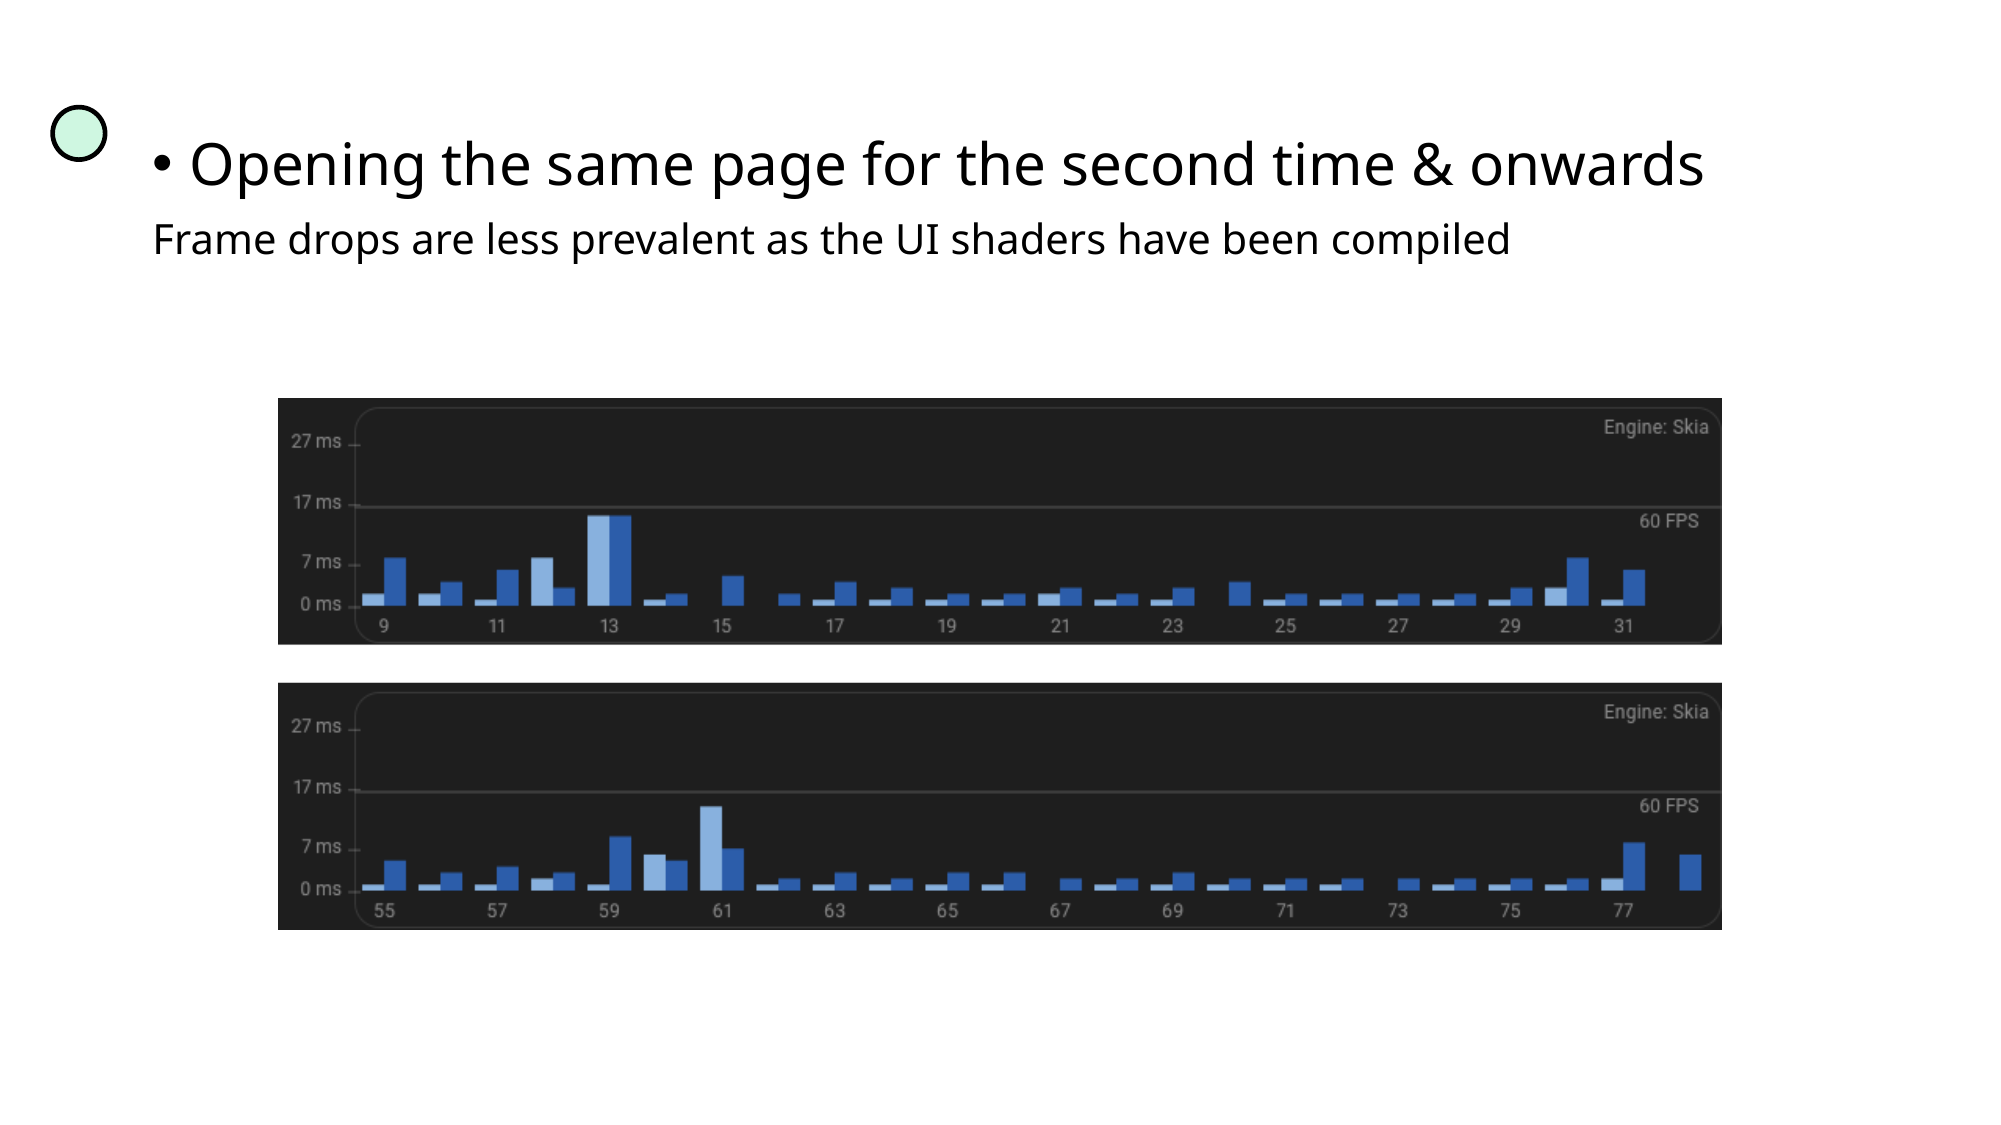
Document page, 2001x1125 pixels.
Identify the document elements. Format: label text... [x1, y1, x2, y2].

picture [278, 398, 1722, 930]
list Opening the same page for the second time & onwards Frame drops are less prevalent as the UI shaders have been compiled [137, 127, 1863, 1014]
